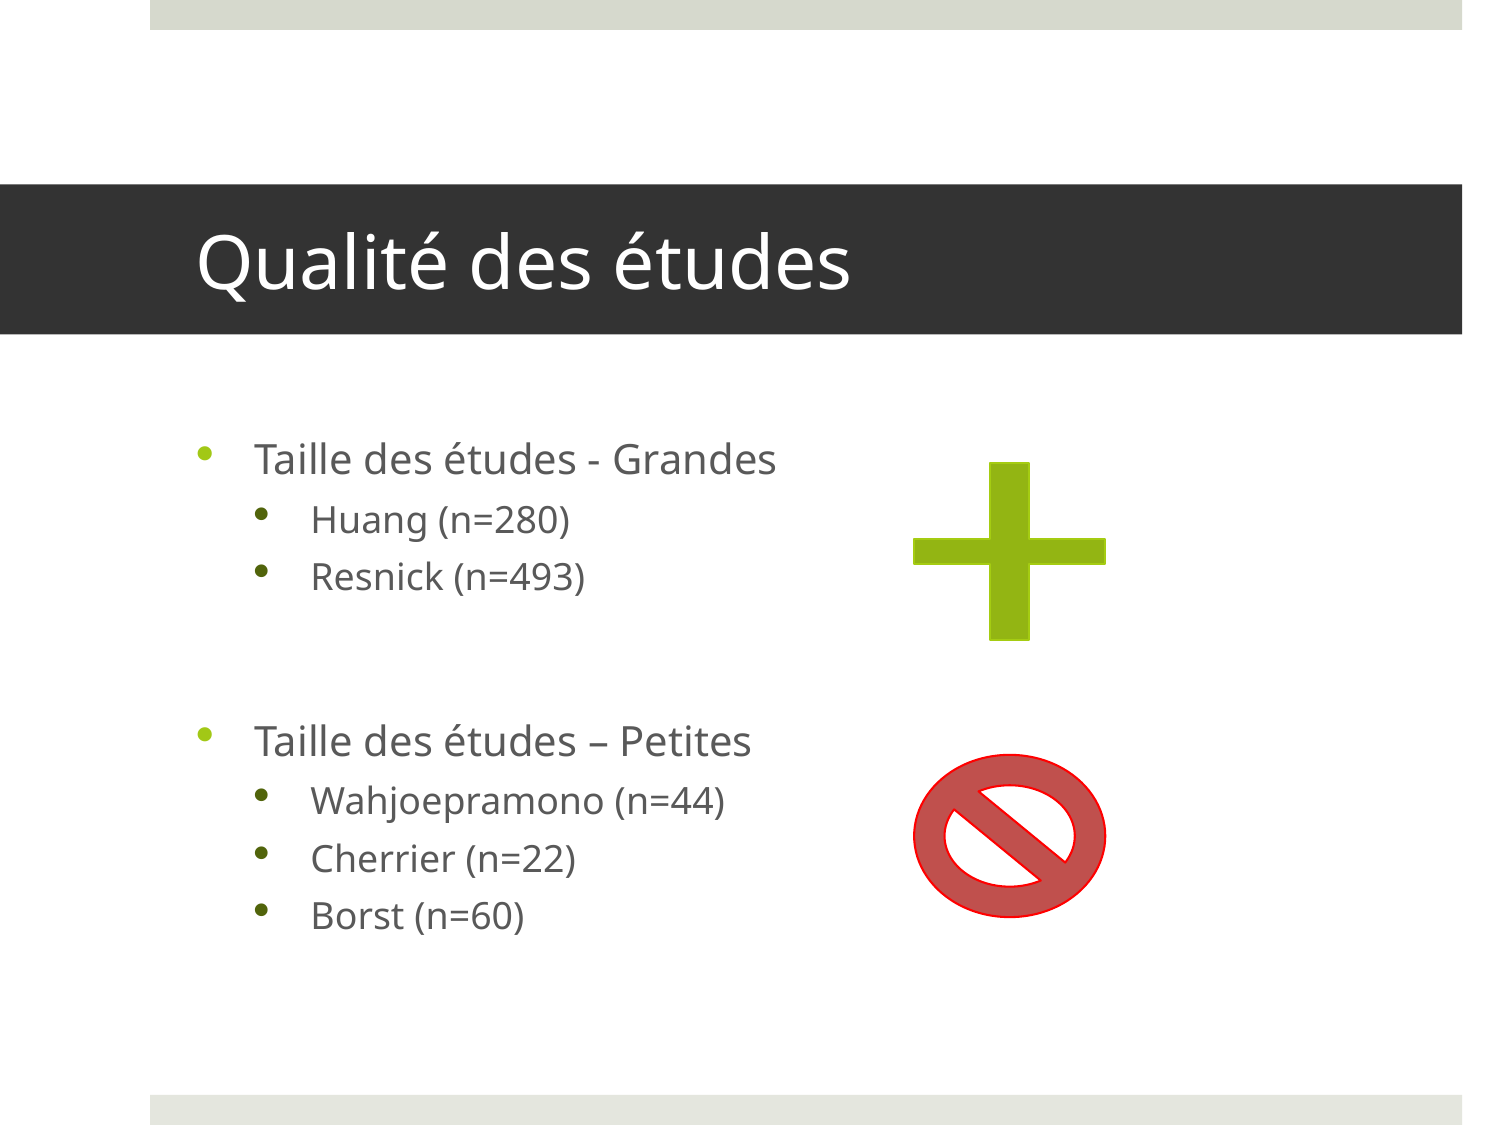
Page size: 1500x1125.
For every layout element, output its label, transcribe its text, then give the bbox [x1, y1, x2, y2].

text_box [913, 462, 1106, 641]
list Taille des études - Grandes Huang (n=280) Resnick (n=493) Taille des études – Petites Wahjoepramono (n=44) Cherrier (n=22) Borst (n=60) [182, 425, 1432, 1028]
text_box [913, 753, 1107, 919]
title Qualité des études [0, 184, 1463, 335]
